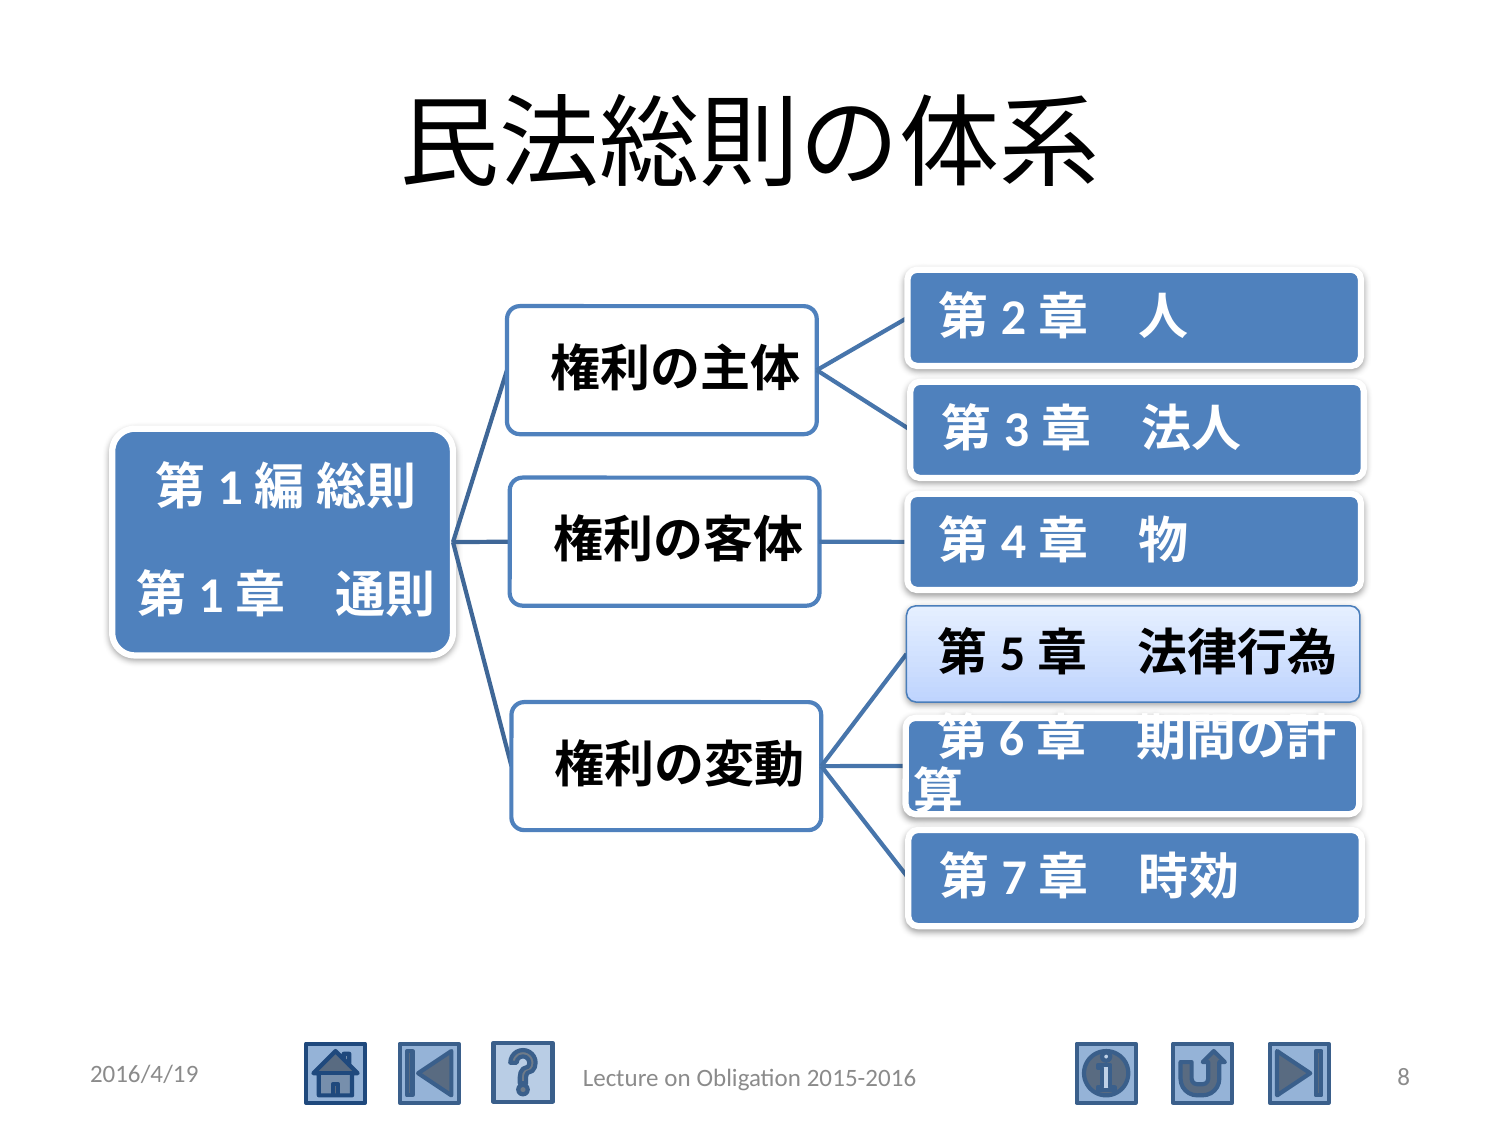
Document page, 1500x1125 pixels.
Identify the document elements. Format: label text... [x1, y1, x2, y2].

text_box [111, 243, 1389, 953]
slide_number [75, 1042, 425, 1103]
title 民法総則の体系 [75, 45, 1425, 233]
slide_number 8 [1074, 1045, 1425, 1106]
footer Lecture on Obligation 2015-2016 [512, 1046, 988, 1107]
